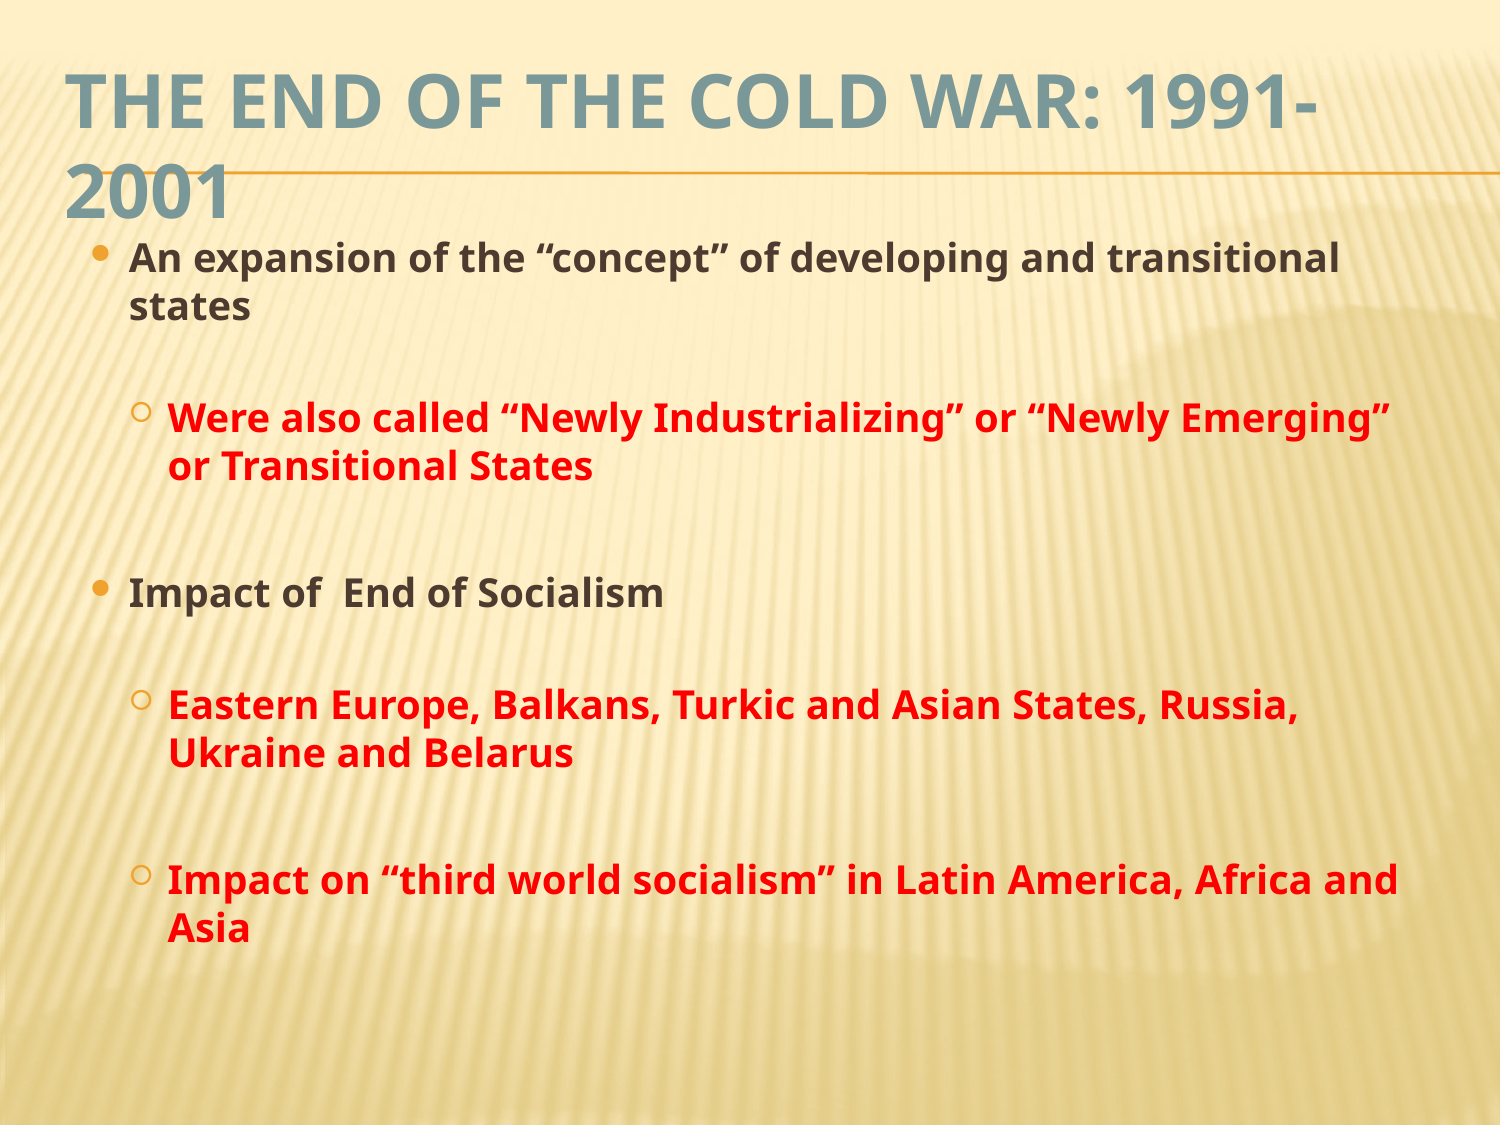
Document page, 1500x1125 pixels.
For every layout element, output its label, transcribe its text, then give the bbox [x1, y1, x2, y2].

list An expansion of the “concept” of developing and transitional states Were also called “Newly Industrializing” or “Newly Emerging” or Transitional States Impact of End of Socialism Eastern Europe, Balkans, Turkic and Asian States, Russia, Ukraine and Belarus Impact on “third world socialism” in Latin America, Africa and Asia [75, 224, 1425, 968]
title The End of the Cold War: 1991-2001 [50, 75, 1475, 213]
